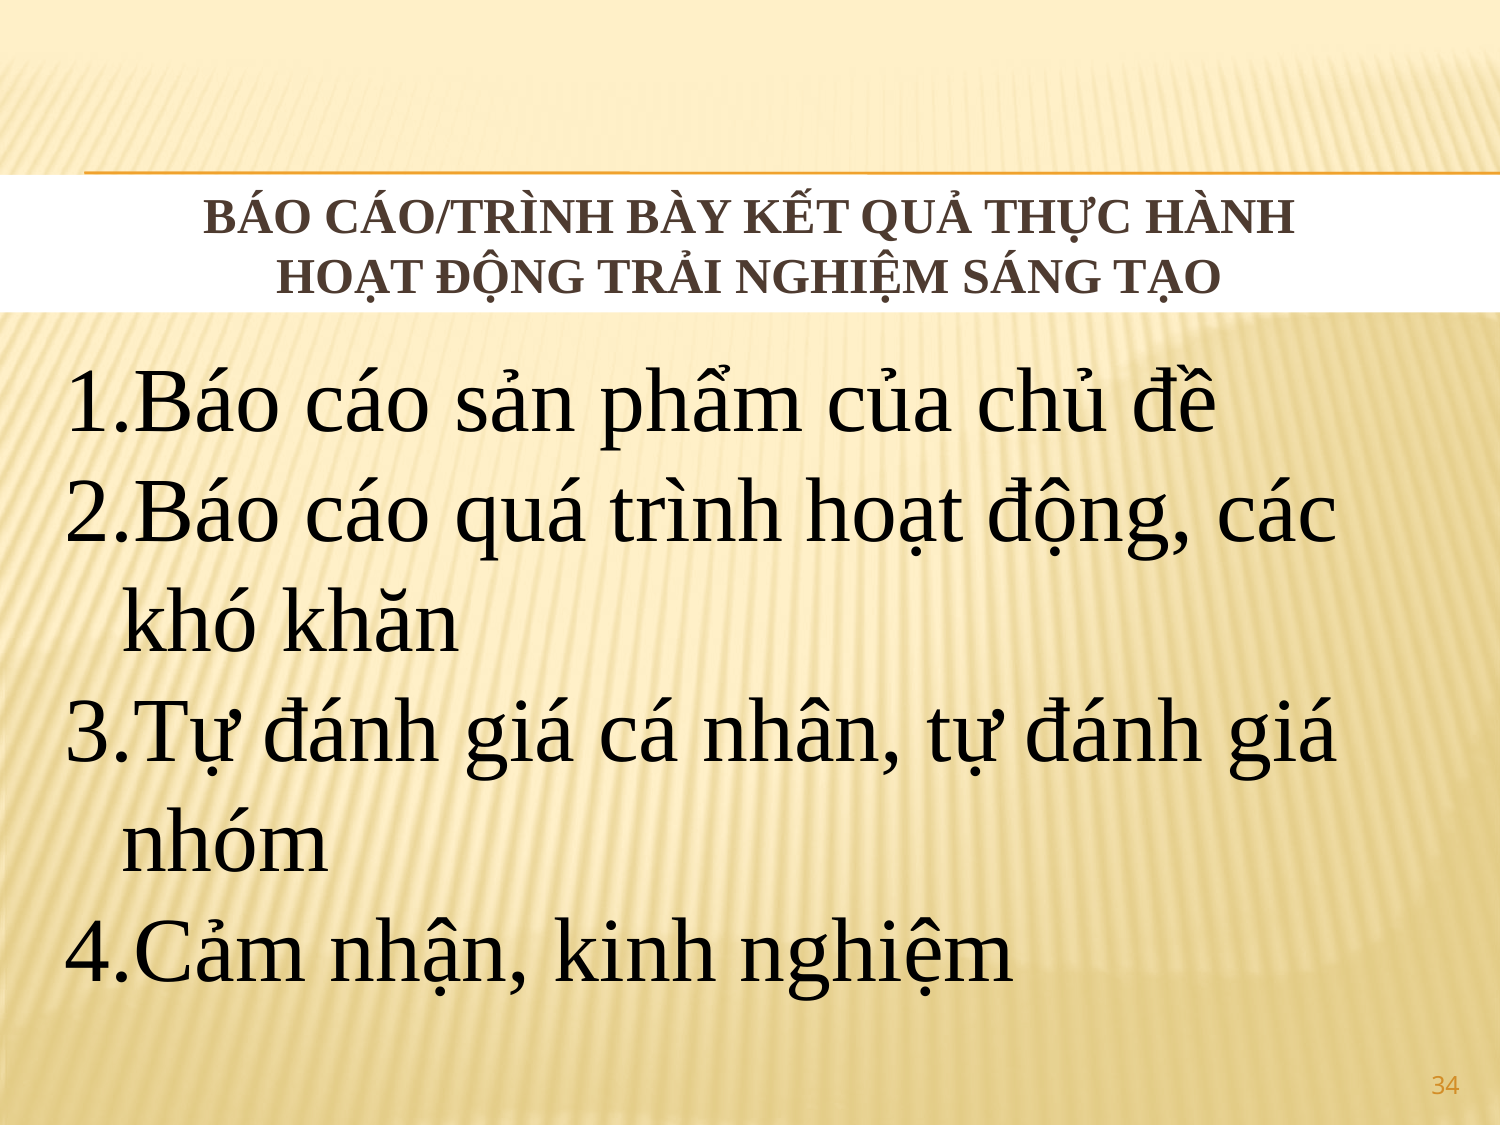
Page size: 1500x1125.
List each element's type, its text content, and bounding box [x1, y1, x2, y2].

text_box BÁO CÁO/TRÌNH BÀY KẾT QUẢ THỰC HÀNH HOẠT ĐỘNG TRẢI NGHIỆM SÁNG TẠO [0, 174, 1500, 313]
text_box Báo cáo sản phẩm của chủ đề Báo cáo quá trình hoạt động, các khó khăn Tự đánh giá cá nhân, tự đánh giá nhóm Cảm nhận, kinh nghiệm [49, 332, 1463, 1007]
slide_number 34 [1350, 1061, 1475, 1103]
